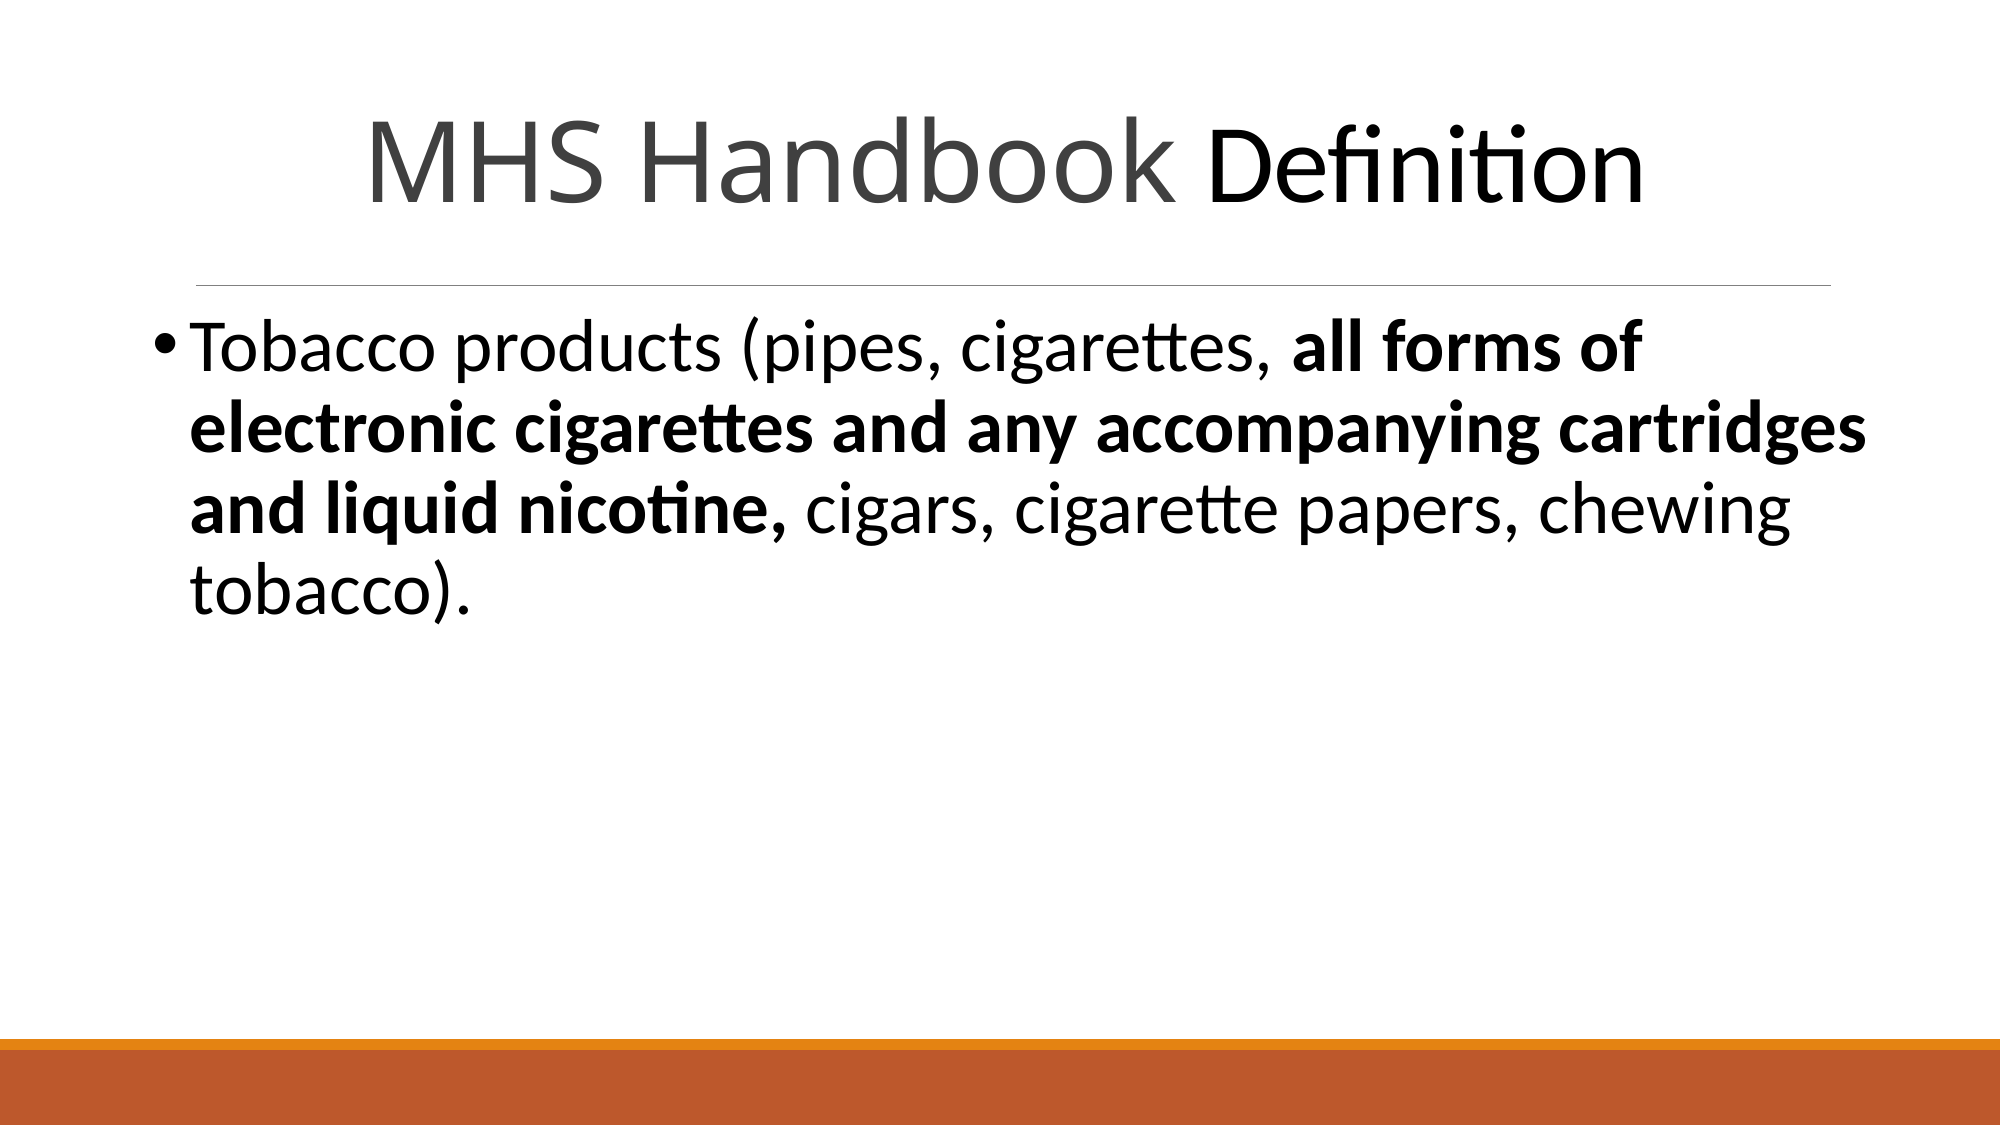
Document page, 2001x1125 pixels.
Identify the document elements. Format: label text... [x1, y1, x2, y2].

list Tobacco products (pipes, cigarettes, all forms of electronic​ ​cigarettes​ ​and​ ​any​ ​accompanying​ ​cartridges and​ ​liquid nicotine,​ cigars, cigarette papers, chewing tobacco). [137, 299, 1890, 1014]
title MHS Handbook Definition [180, 47, 1830, 285]
